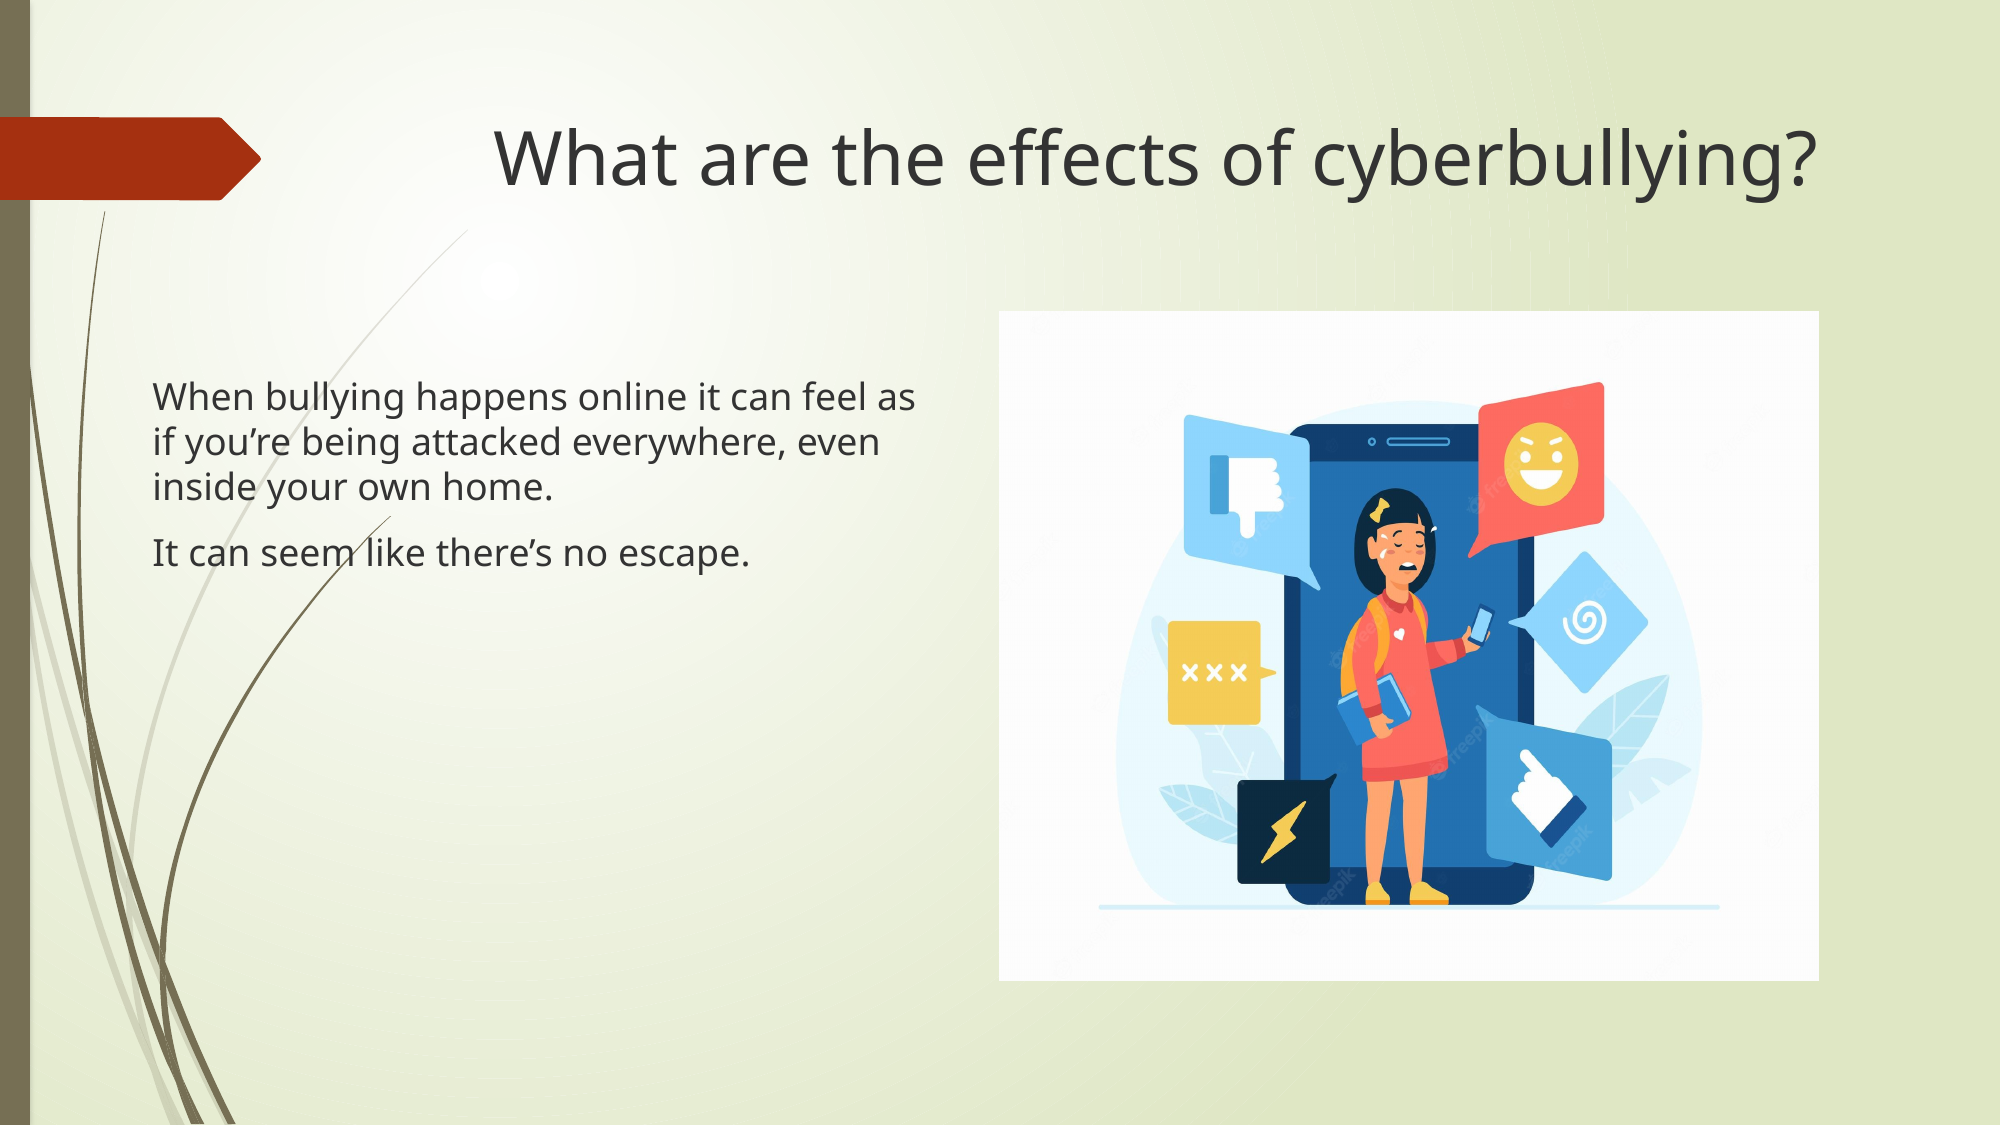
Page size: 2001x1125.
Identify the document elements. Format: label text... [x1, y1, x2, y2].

list When bullying happens online it can feel as if you’re being attacked everywhere, even inside your own home. It can seem like there’s no escape. [137, 299, 946, 1014]
picture [999, 311, 1819, 982]
title What are the effects of cyberbullying? [425, 102, 1888, 313]
